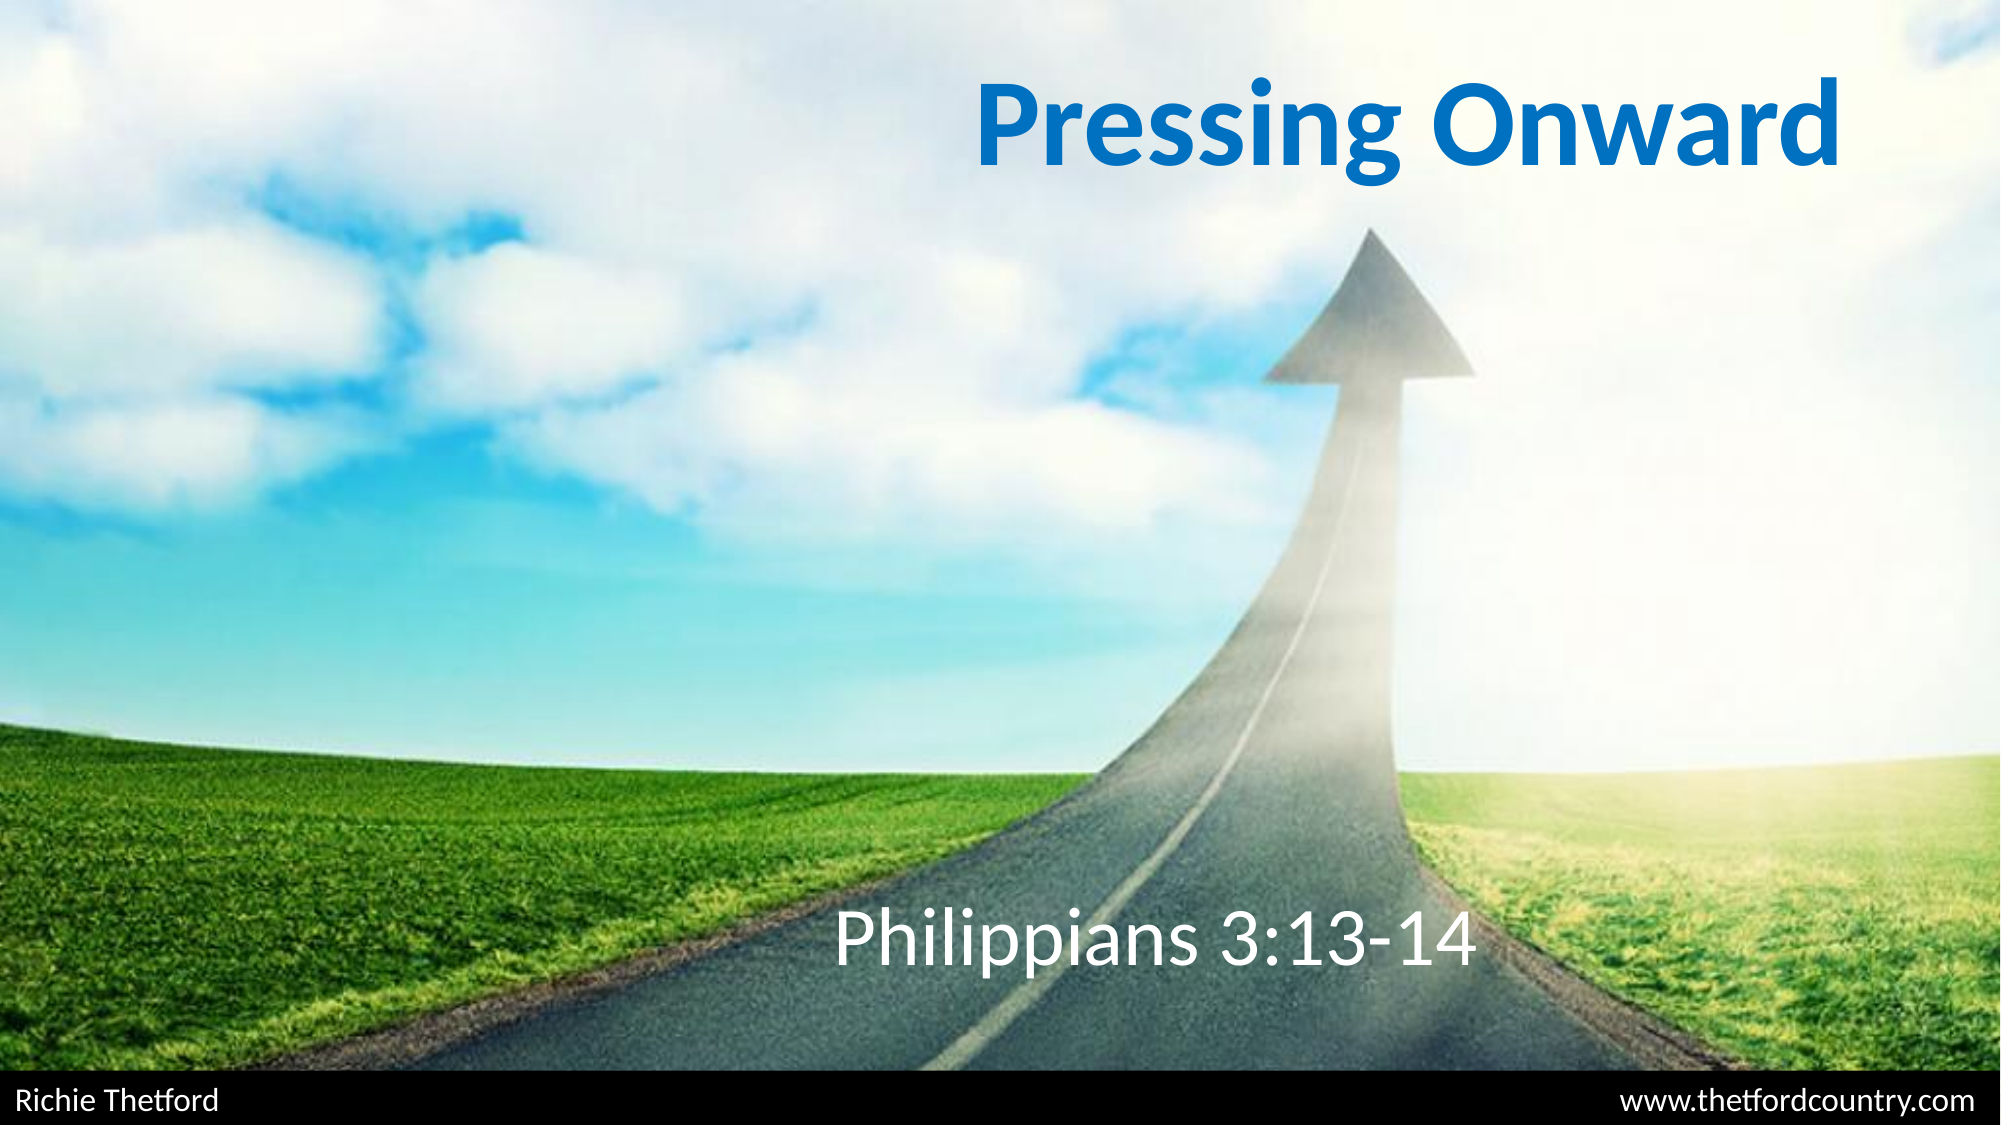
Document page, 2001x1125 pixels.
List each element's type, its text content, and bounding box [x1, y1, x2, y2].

picture [0, 0, 2001, 1125]
subtitle Philippians 3:13-14 [746, 885, 1566, 994]
text_box Richie Thetford www.thetfordcountry.com [0, 1070, 2000, 1125]
title Pressing Onward [819, 46, 2000, 201]
